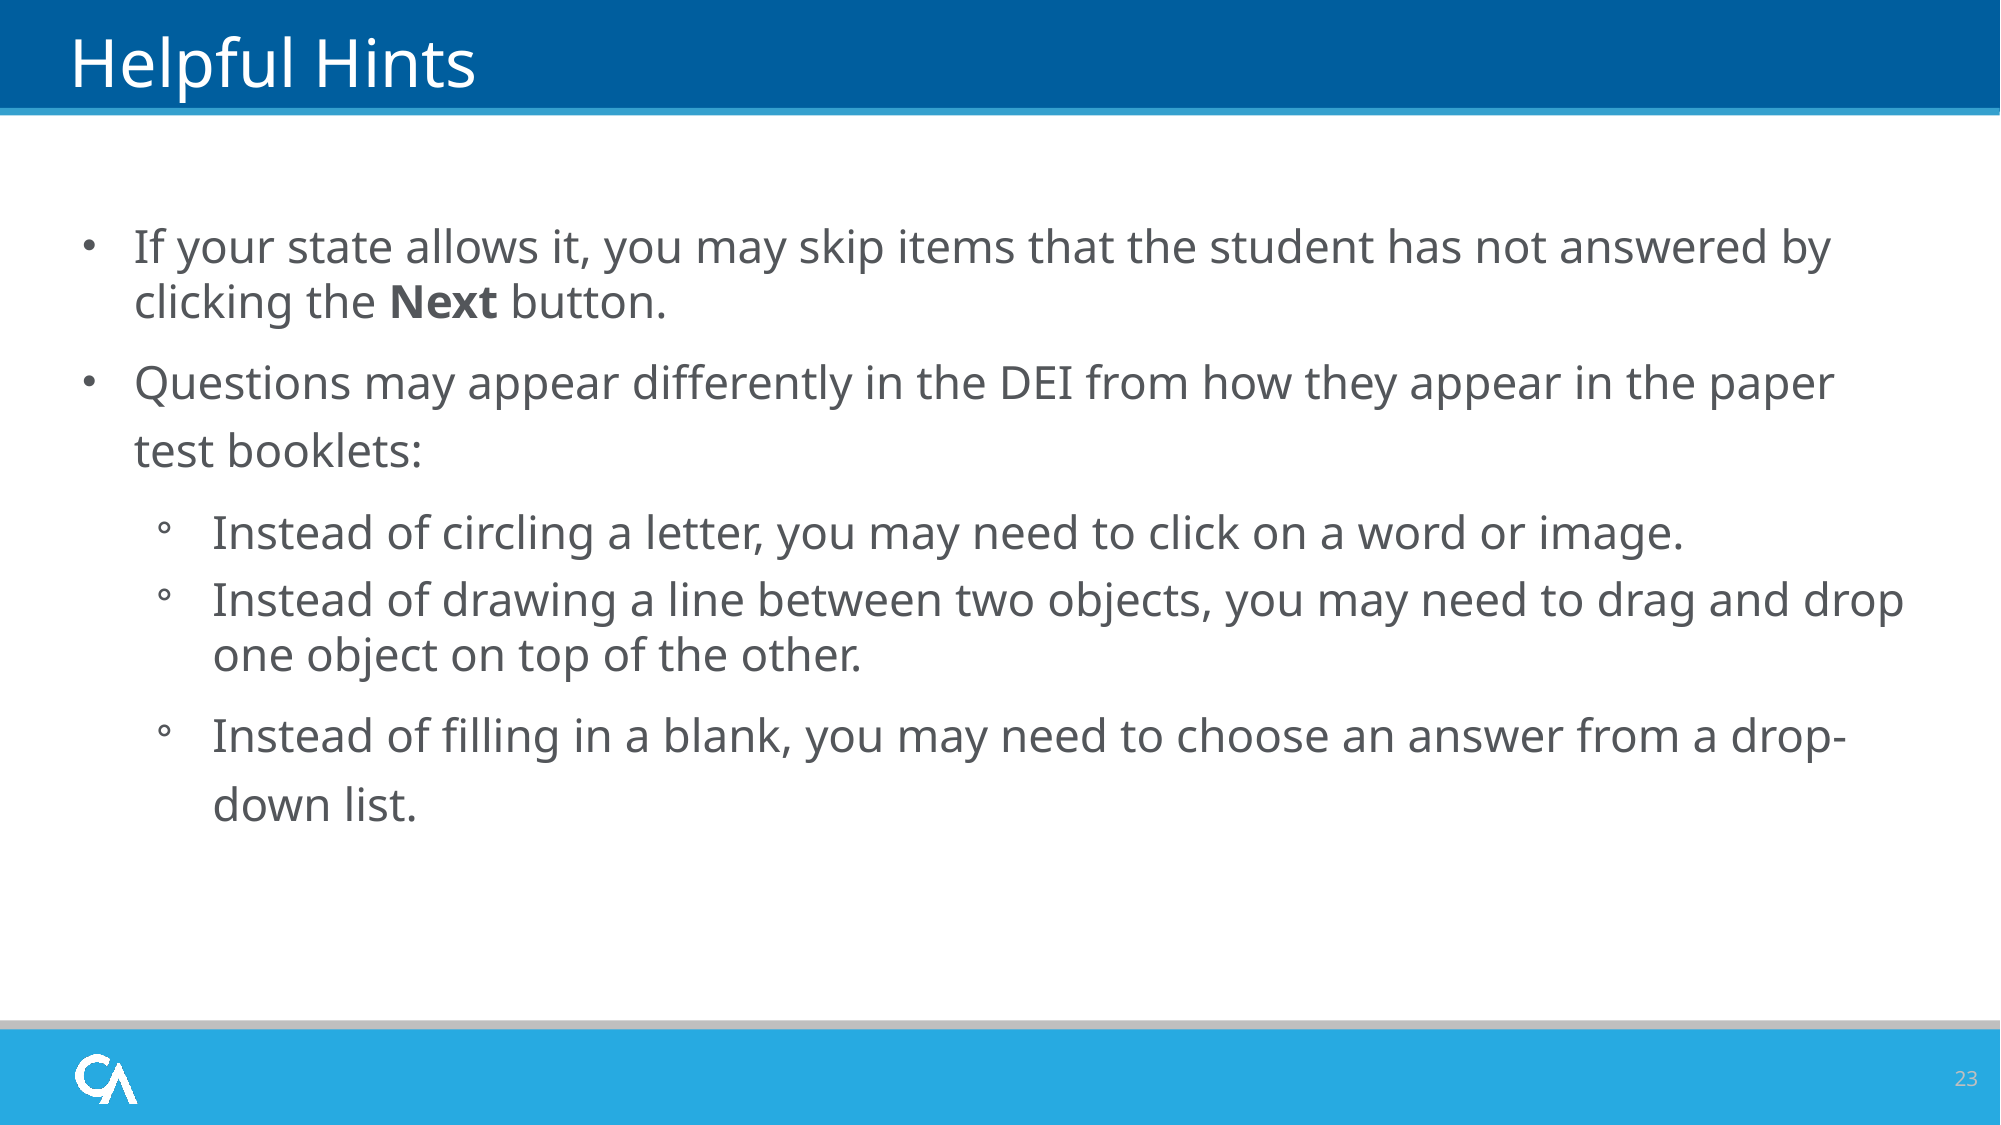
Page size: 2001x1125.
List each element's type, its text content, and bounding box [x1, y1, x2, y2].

slide_number 23 [1877, 1057, 1993, 1103]
list If your state allows it, you may skip items that the student has not answered by clicking the Next button. Questions may appear differently in the DEI from how they appear in the paper test booklets: Instead of circling a letter, you may need to click on a word or image. Instead of drawing a line between two objects, you may need to drag and drop one object on top of the other. Instead of filling in a blank, you may need to choose an answer from a drop-down list. [81, 217, 1919, 946]
picture [75, 1054, 138, 1104]
title Helpful Hints [69, 21, 1878, 106]
